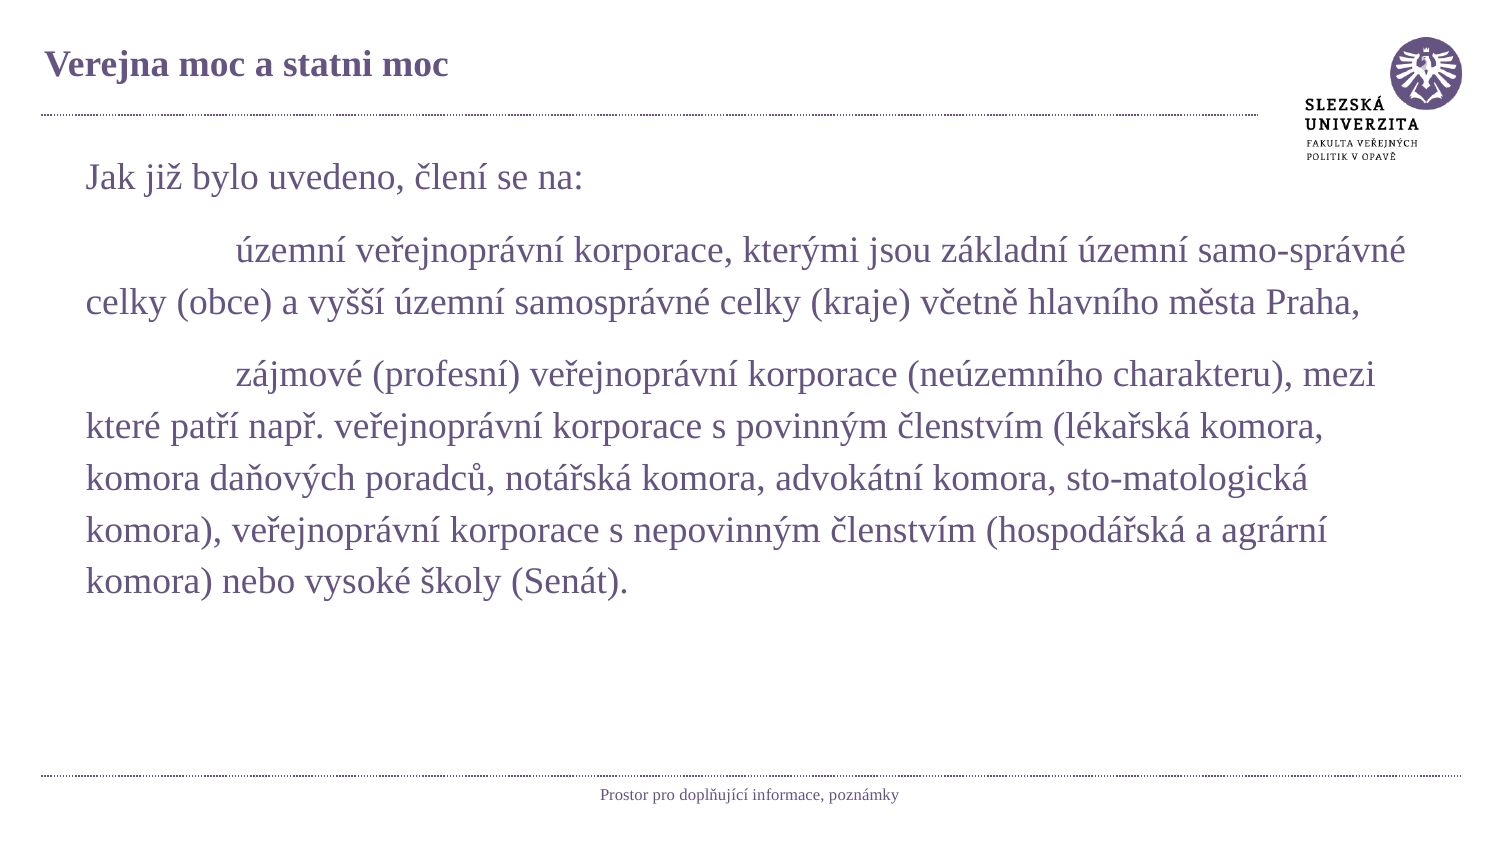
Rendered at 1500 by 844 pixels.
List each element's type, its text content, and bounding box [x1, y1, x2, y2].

picture [1305, 37, 1462, 160]
title Verejna moc a statni moc [29, 32, 668, 116]
list Jak již bylo uvedeno, člení se na:  územní veřejnoprávní korporace, kterými jsou základní územní samo-správné celky (obce) a vyšší územní samosprávné celky (kraje) včetně hlavního města Praha,  zájmové (profesní) veřejnoprávní korporace (neúzemního charakteru), mezi které patří např. veřejnoprávní korporace s povinným členstvím (lékařská komora, komora daňových poradců, notářská komora, advokátní komora, sto-matologická komora), veřejnoprávní korporace s nepovinným členstvím (hospodářská a agrární komora) nebo vysoké školy (Senát). [70, 138, 1430, 647]
text_box Prostor pro doplňující informace, poznámky [442, 776, 1058, 811]
